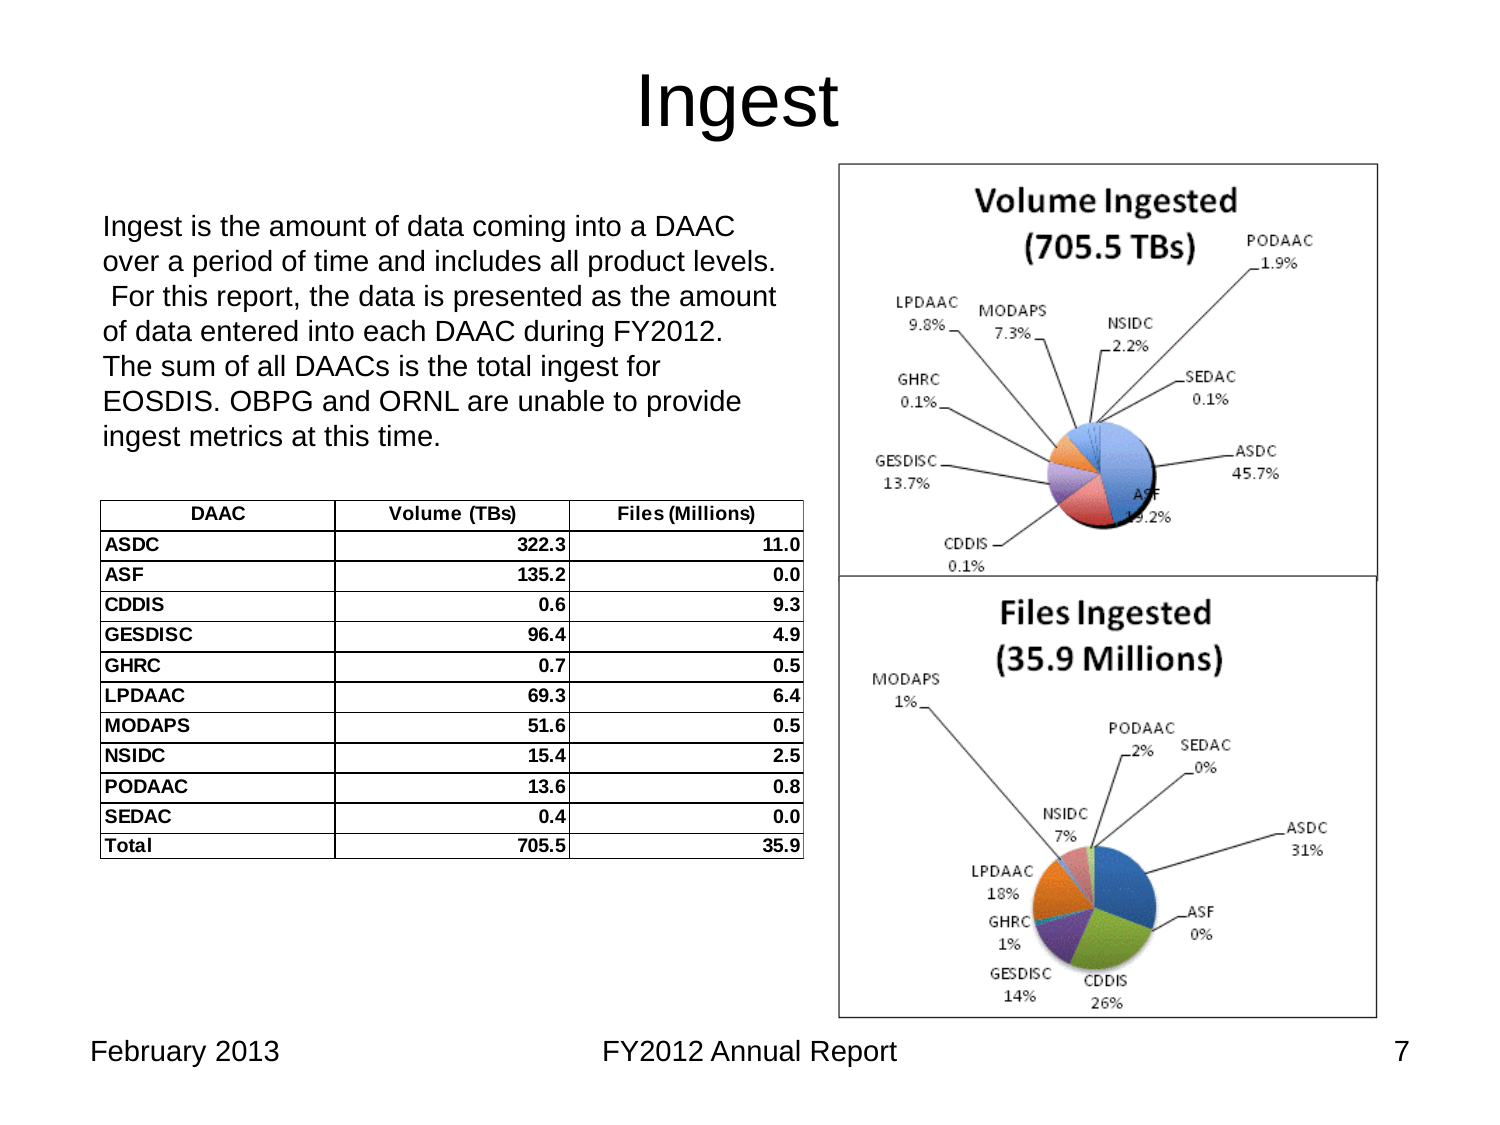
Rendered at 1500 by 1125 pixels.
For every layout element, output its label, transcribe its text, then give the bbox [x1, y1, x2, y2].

picture [837, 162, 1380, 1021]
slide_number 7 [1074, 1024, 1426, 1103]
title Ingest [62, 37, 1413, 156]
footer FY2012 Annual Report [512, 1024, 988, 1103]
list Ingest is the amount of data coming into a DAAC over a period of time and includes all product levels. For this report, the data is presented as the amount of data entered into each DAAC during FY2012. The sum of all DAACs is the total ingest for EOSDIS. OBPG and ORNL are unable to provide ingest metrics at this time. [87, 199, 801, 513]
picture [99, 499, 806, 861]
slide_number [74, 1024, 426, 1103]
